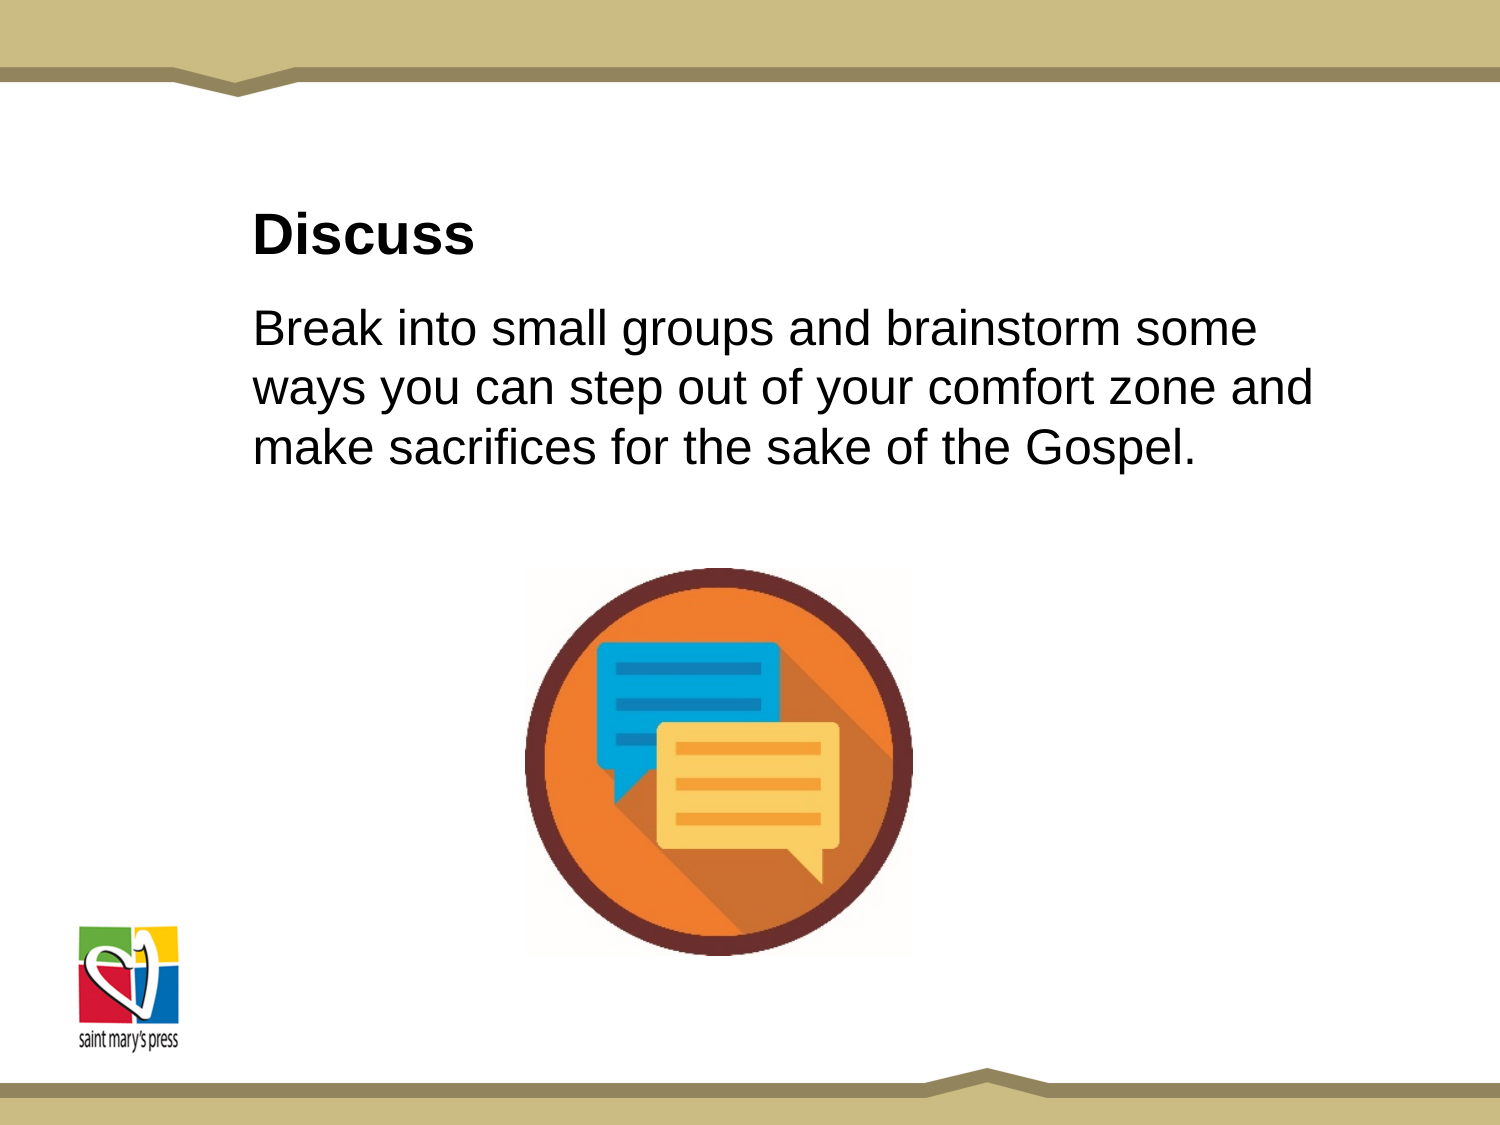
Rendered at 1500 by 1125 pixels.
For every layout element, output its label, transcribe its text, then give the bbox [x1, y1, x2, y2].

title Discuss [237, 187, 1500, 275]
list Break into small groups and brainstorm some ways you can step out of your comfort zone and make sacrifices for the sake of the Gospel. [237, 287, 1388, 1005]
picture [0, 0, 1500, 1125]
